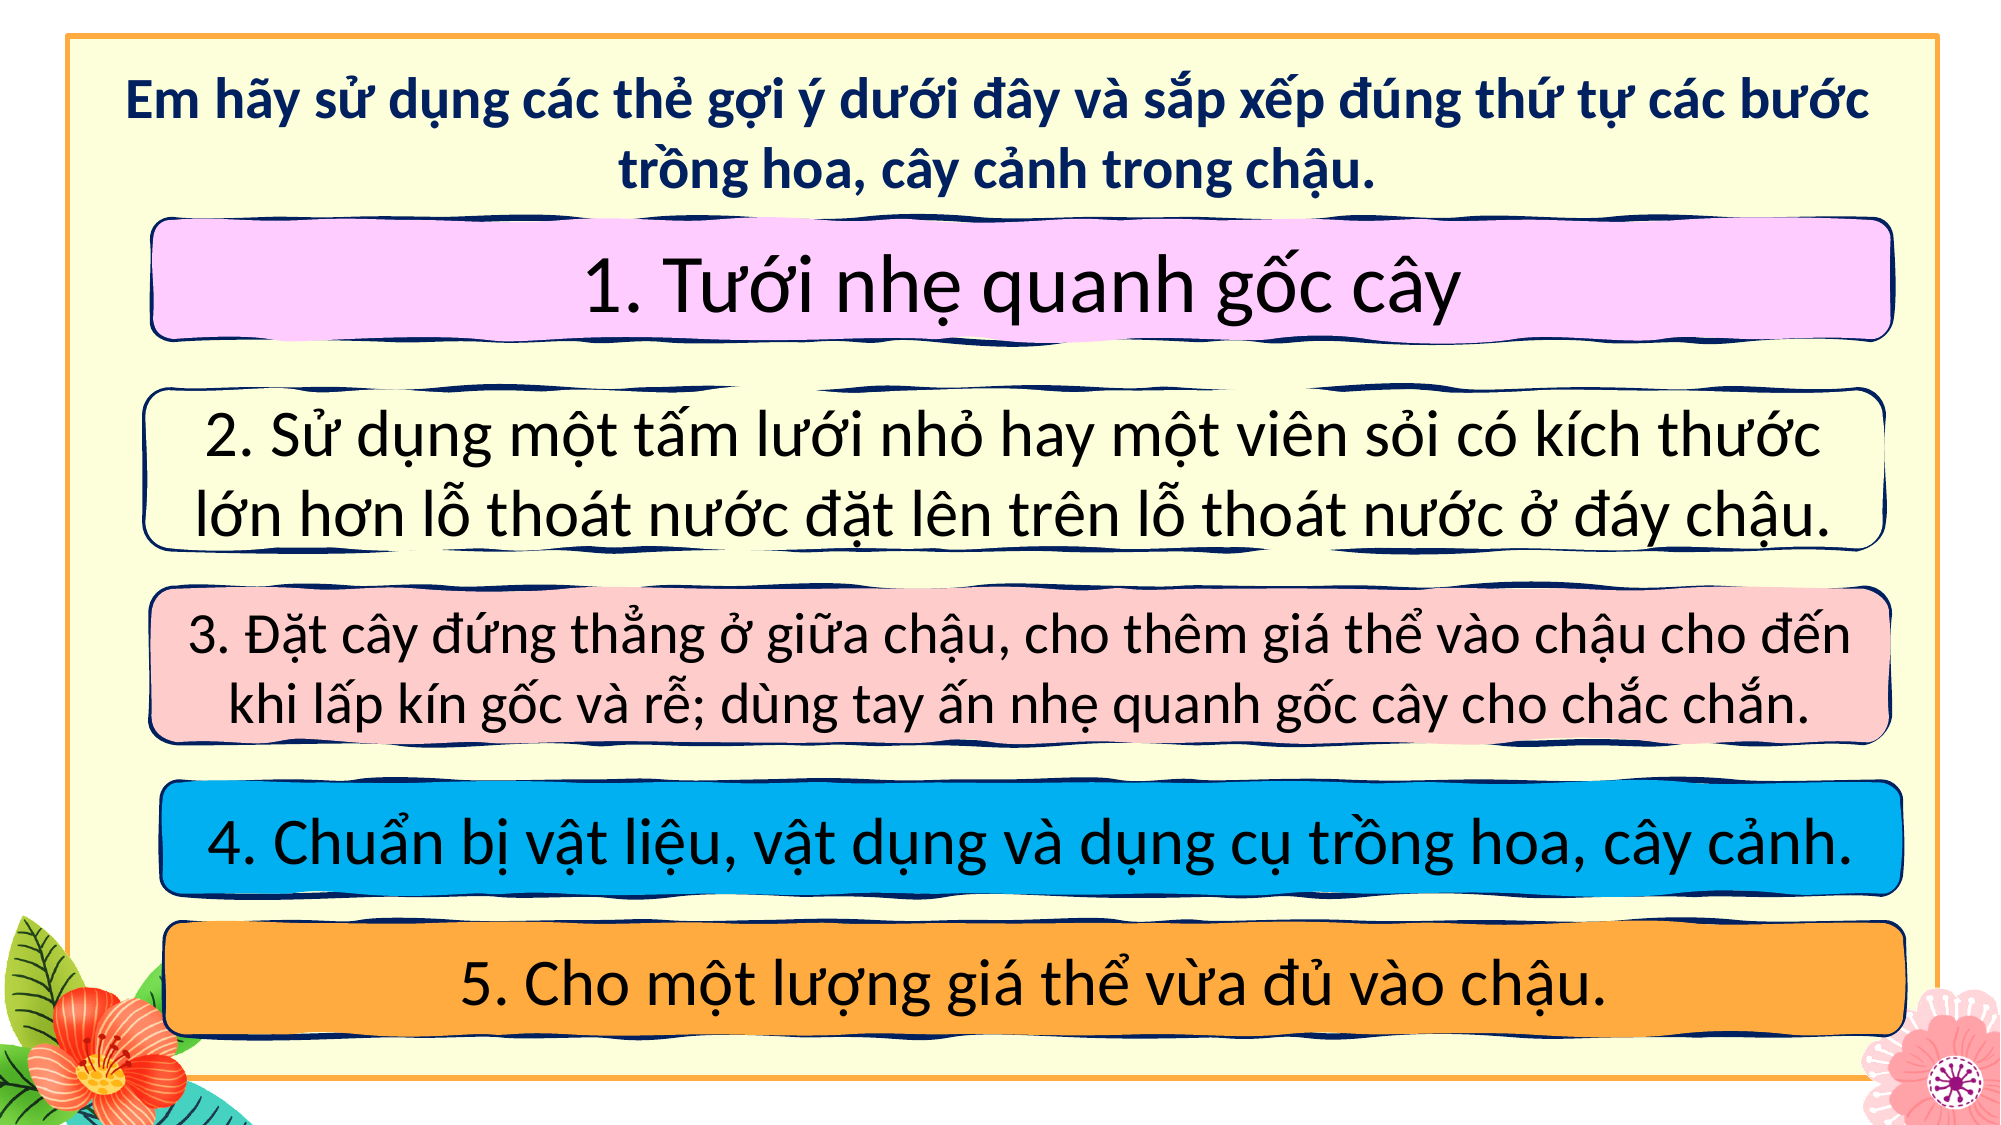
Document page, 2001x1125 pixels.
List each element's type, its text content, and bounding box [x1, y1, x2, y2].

picture [1859, 987, 2000, 1125]
text_box [65, 34, 1940, 985]
text_box 2. Sử dụng một tấm lưới nhỏ hay một viên sỏi có kích thước lớn hơn lỗ thoát nước đặt lên trên lỗ thoát nước ở đáy chậu. [143, 384, 1886, 554]
picture [0, 914, 263, 1125]
text_box 5. Cho một lượng giá thể vừa đủ vào chậu. [266, 918, 1907, 1040]
text_box Em hãy sử dụng các thẻ gợi ý dưới đây và sắp xếp đúng thứ tự các bước trồng hoa, cây cảnh trong chậu. [79, 53, 1916, 208]
text_box 4. Chuẩn bị vật liệu, vật dụng và dụng cụ trồng hoa, cây cảnh. [159, 777, 1904, 899]
text_box [266, 1034, 1854, 1080]
text_box 1. Tưới nhẹ quanh gốc cây [150, 214, 1895, 346]
text_box 3. Đặt cây đứng thẳng ở giữa chậu, cho thêm giá thể vào chậu cho đến khi lấp kín gốc và rễ; dùng tay ấn nhẹ quanh gốc cây cho chắc chắn. [149, 582, 1892, 747]
